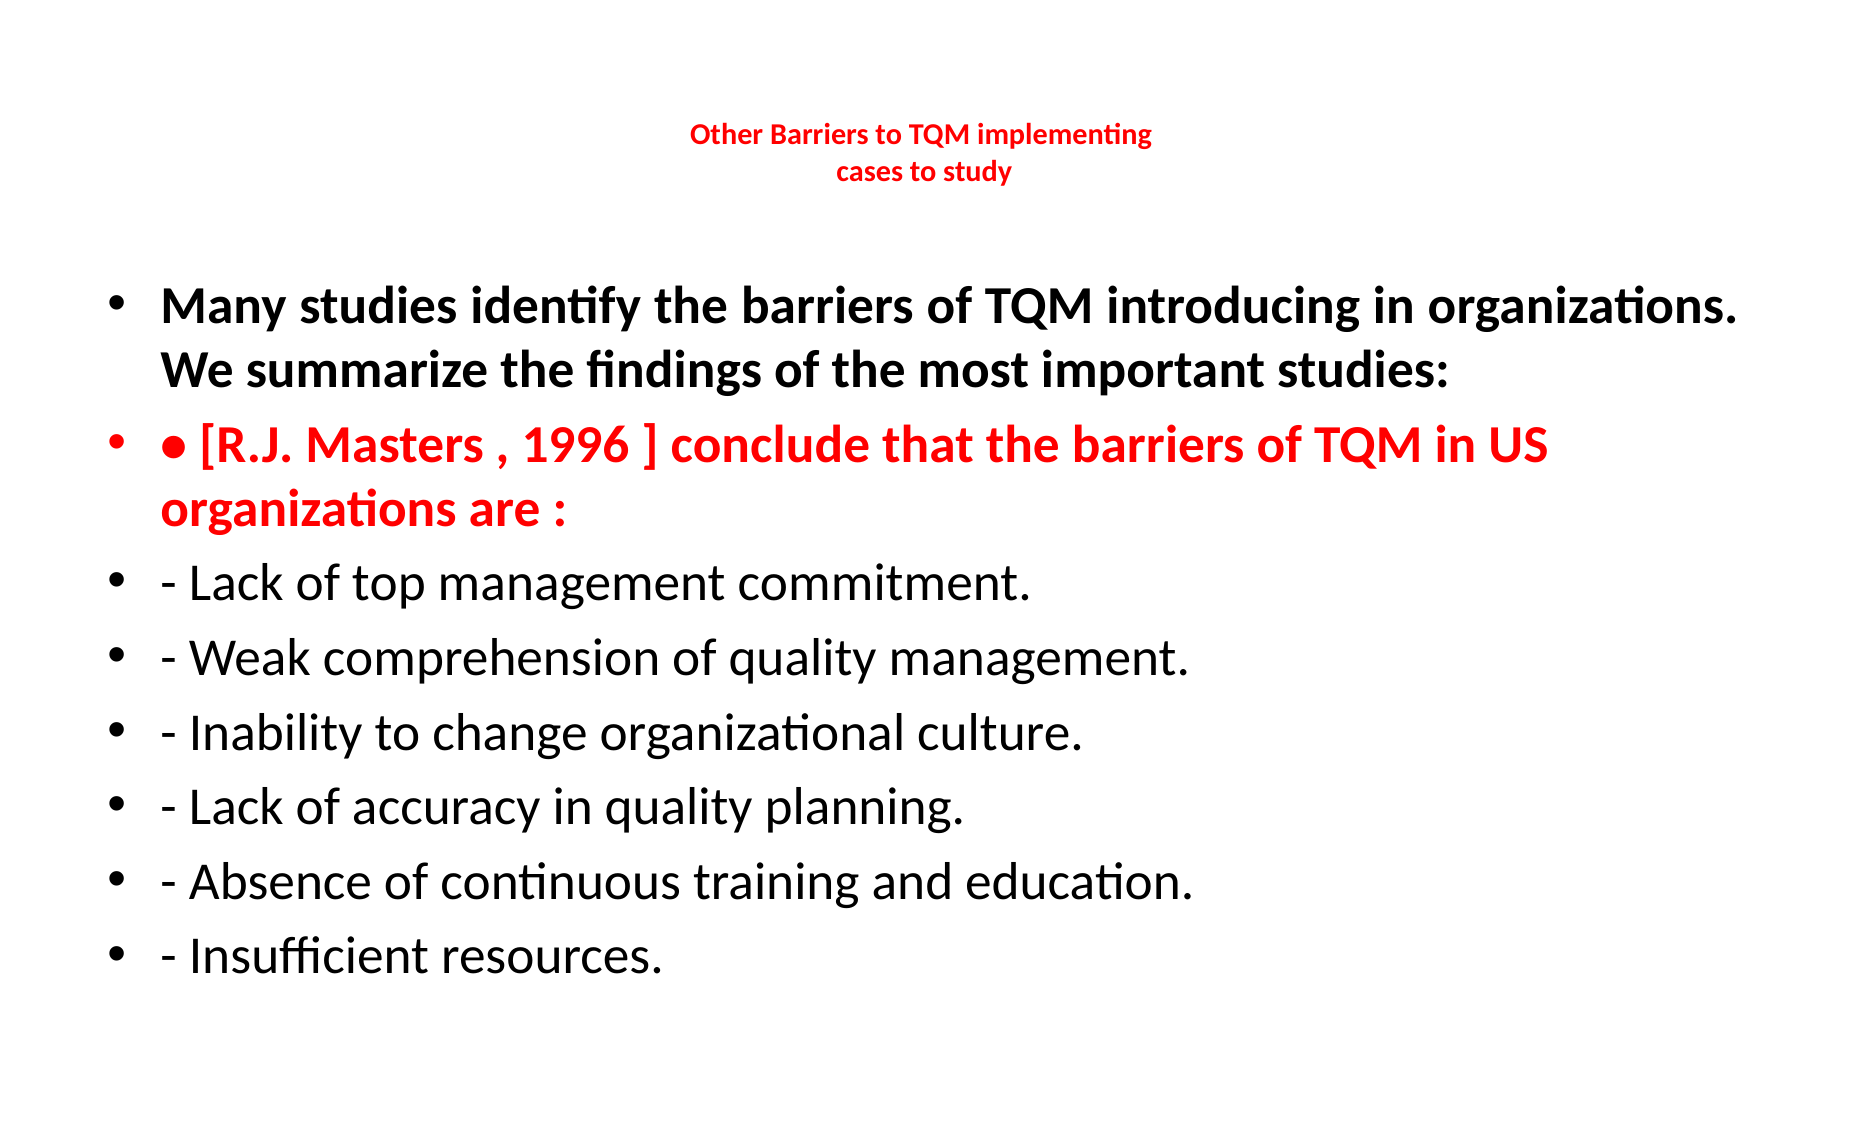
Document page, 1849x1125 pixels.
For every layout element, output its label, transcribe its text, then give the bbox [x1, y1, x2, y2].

list Many studies identify the barriers of TQM introducing in organizations. We summarize the findings of the most important studies: • [R.J. Masters , 1996 ] conclude that the barriers of TQM in US organizations are : - Lack of top management commitment. - Weak comprehension of quality management. - Inability to change organizational culture. - Lack of accuracy in quality planning. - Absence of continuous training and education. - Insufficient resources. [92, 262, 1757, 1005]
title Other Barriers to TQM implementing cases to study [92, 105, 1757, 233]
